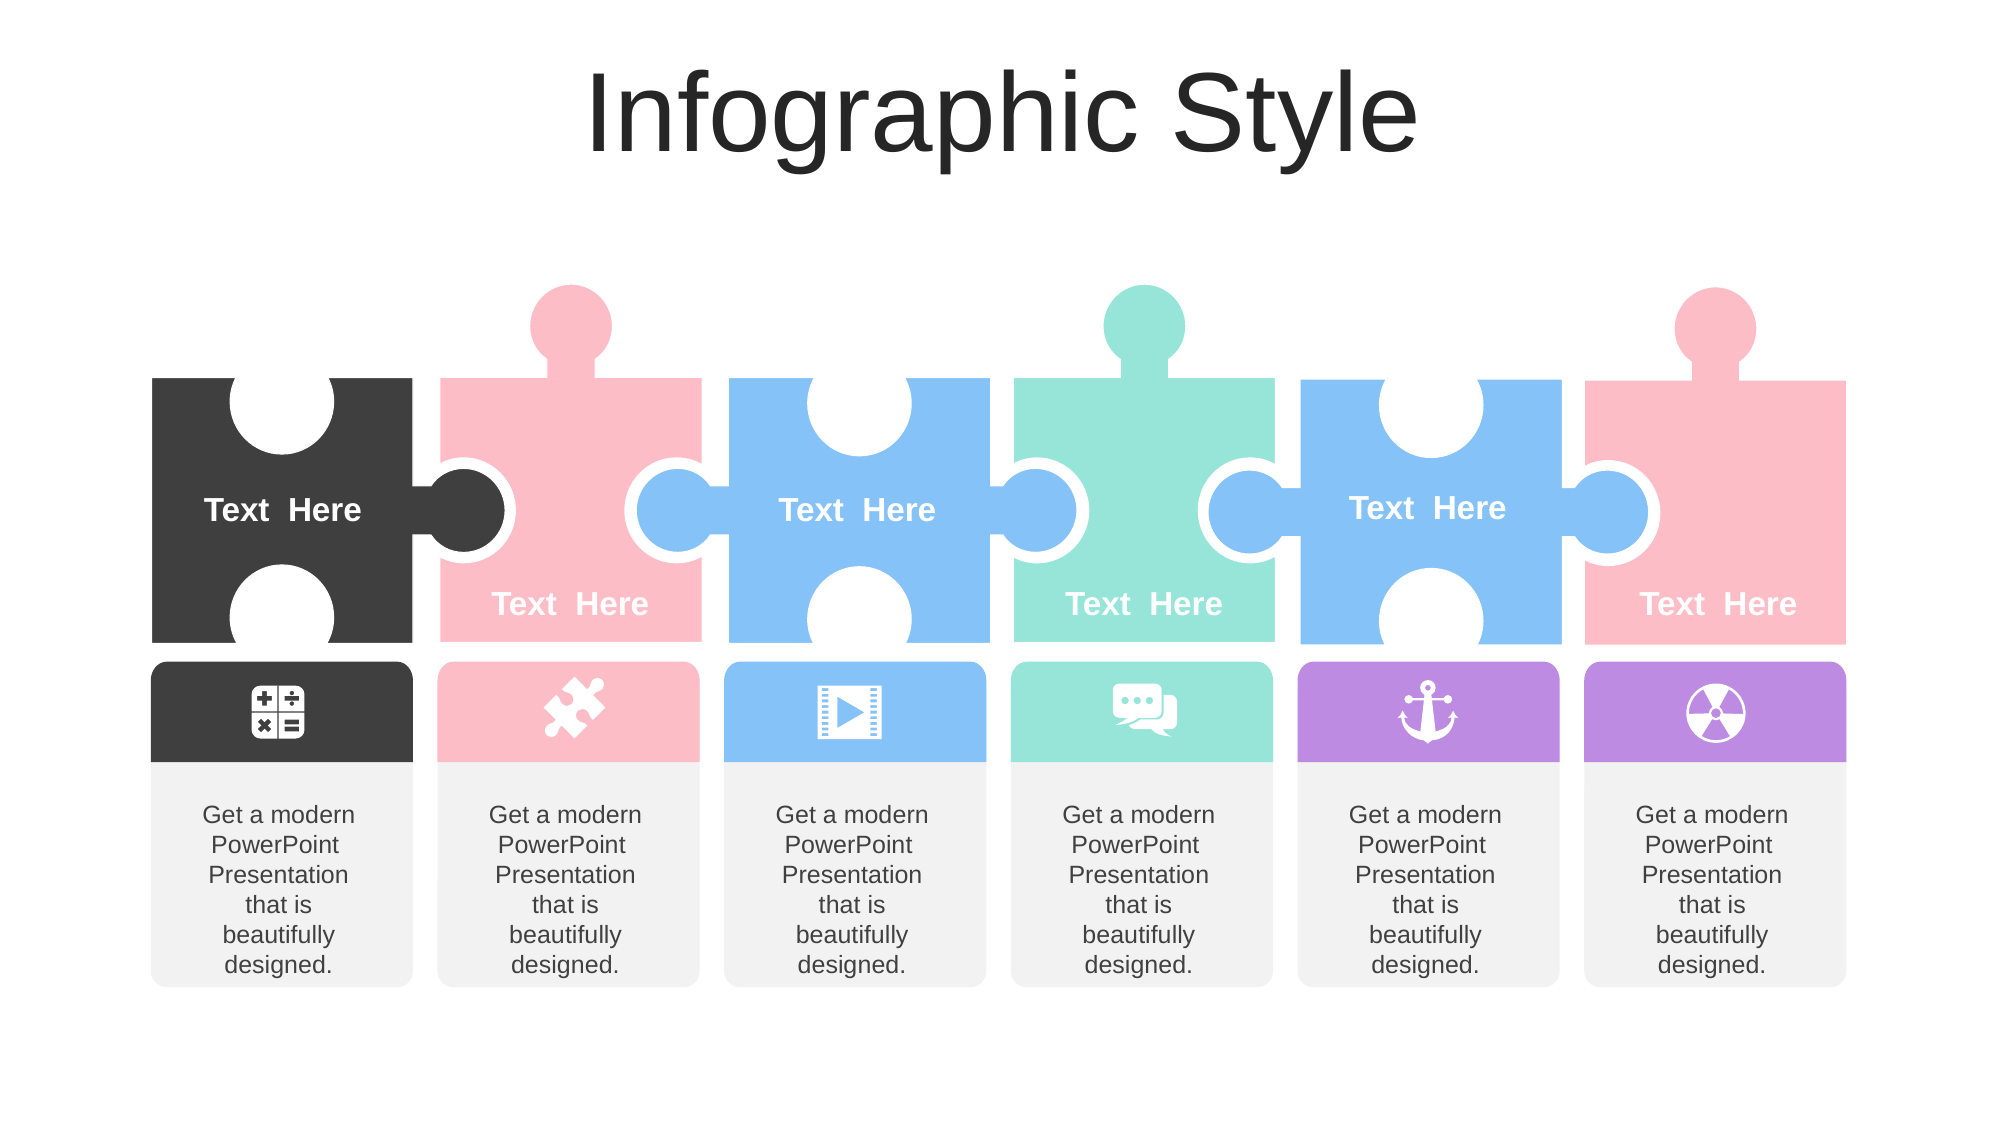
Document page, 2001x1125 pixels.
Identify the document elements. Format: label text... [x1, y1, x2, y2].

text_box [436, 660, 701, 764]
text_box [542, 675, 607, 740]
text_box [1009, 764, 1275, 989]
text_box [1111, 682, 1179, 738]
text_box [436, 764, 701, 989]
text_box [149, 660, 415, 764]
text_box [1296, 660, 1561, 764]
text_box Get a modern PowerPoint Presentation that is beautifully designed. [457, 791, 674, 986]
text_box Get a modern PowerPoint Presentation that is beautifully designed. [1317, 791, 1534, 986]
text_box [149, 764, 415, 989]
text_box [1583, 764, 1848, 989]
text_box [1009, 660, 1275, 764]
text_box [723, 660, 988, 764]
text_box [817, 685, 883, 740]
text_box [1296, 764, 1561, 989]
text_box [1395, 679, 1461, 745]
list Infographic Style [53, 55, 1952, 175]
text_box [1685, 682, 1747, 744]
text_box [151, 284, 1847, 645]
text_box Get a modern PowerPoint Presentation that is beautifully designed. [1604, 791, 1821, 986]
text_box [723, 764, 988, 989]
text_box Get a modern PowerPoint Presentation that is beautifully designed. [1030, 791, 1247, 986]
text_box Get a modern PowerPoint Presentation that is beautifully designed. [170, 791, 387, 986]
text_box [1583, 660, 1848, 764]
text_box Get a modern PowerPoint Presentation that is beautifully designed. [744, 791, 961, 986]
text_box [250, 684, 306, 740]
